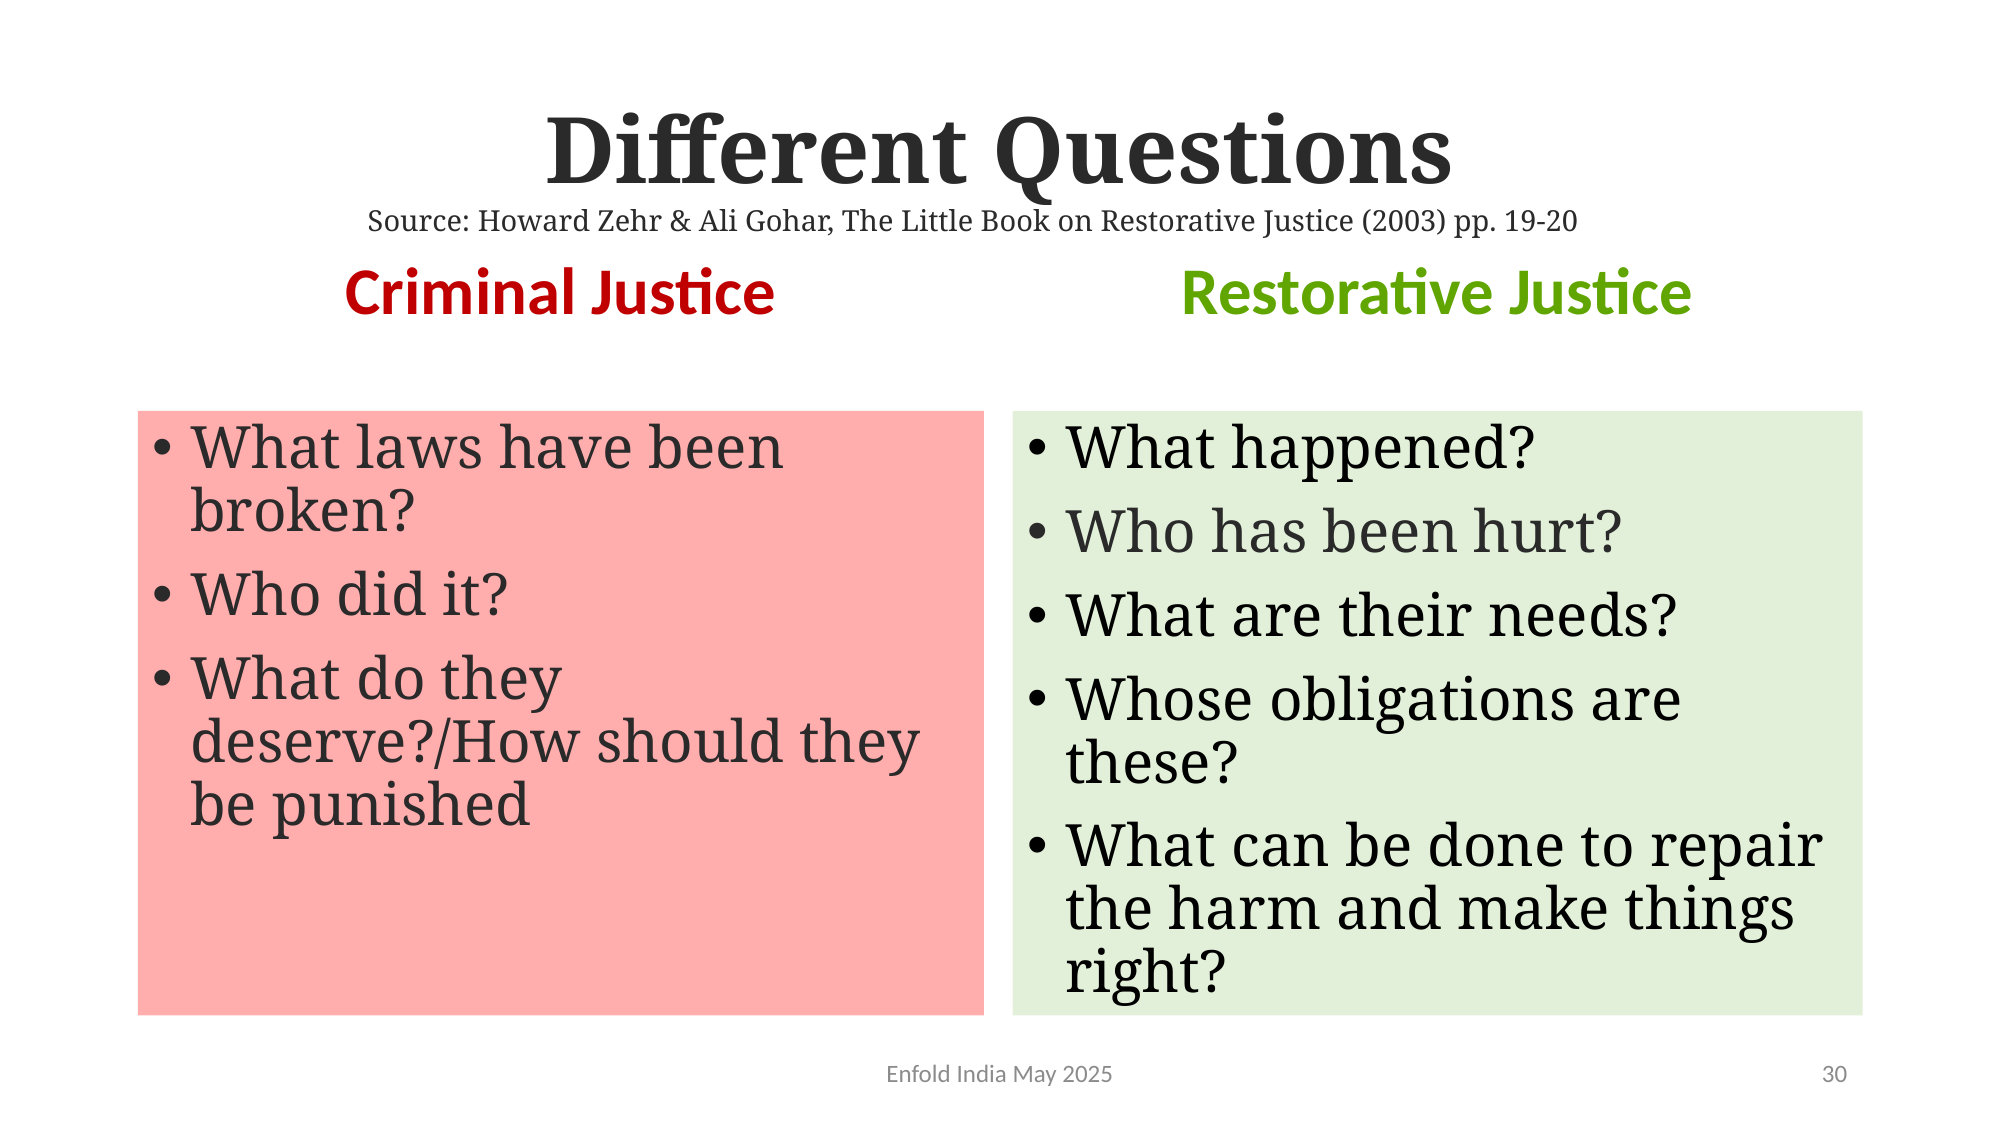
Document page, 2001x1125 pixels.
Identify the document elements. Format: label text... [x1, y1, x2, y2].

list Restorative Justice [1012, 275, 1863, 410]
title Different Questions [137, 59, 1863, 278]
footer Enfold India May 2025 [662, 1042, 1338, 1103]
list Criminal Justice [137, 275, 984, 410]
list What laws have been broken? Who did it? What do they deserve?/How should they be punished [137, 410, 984, 1016]
list What happened? Who has been hurt? What are their needs? Whose obligations are these? What can be done to repair the harm and make things right? [1012, 410, 1863, 1016]
slide_number 30 [1412, 1042, 1863, 1103]
text_box Source: Howard Zehr & Ali Gohar, The Little Book on Restorative Justice (2003) pp. 19-20 [367, 168, 1962, 237]
